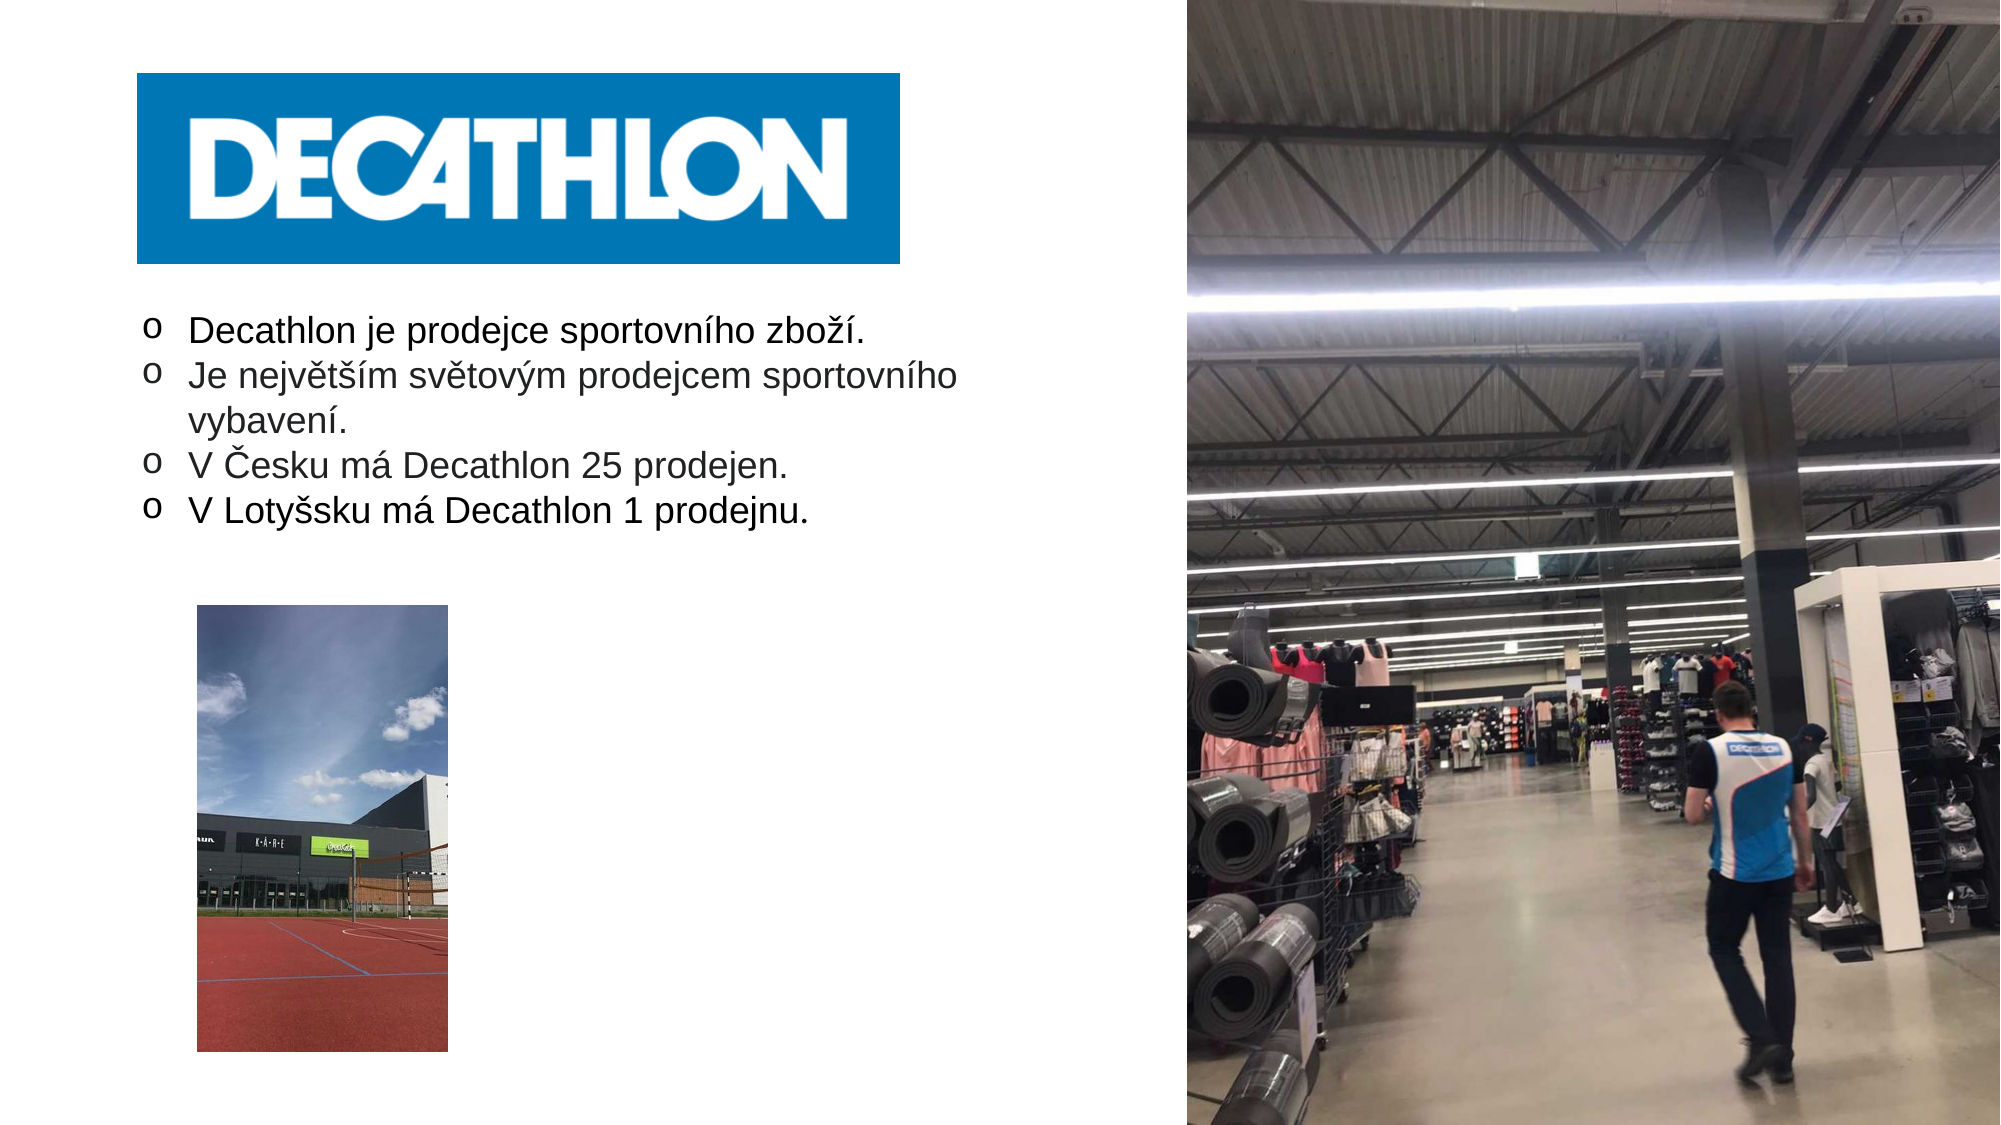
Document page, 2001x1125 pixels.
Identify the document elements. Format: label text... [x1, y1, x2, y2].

picture [197, 605, 448, 1052]
text_box Decathlon je prodejce sportovního zboží. Je největším světovým prodejcem sportovního vybavení. V Česku má Decathlon 25 prodejen. V Lotyšsku má Decathlon 1 prodejnu. [126, 298, 1129, 539]
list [137, 73, 900, 264]
picture [1187, 0, 2000, 1125]
